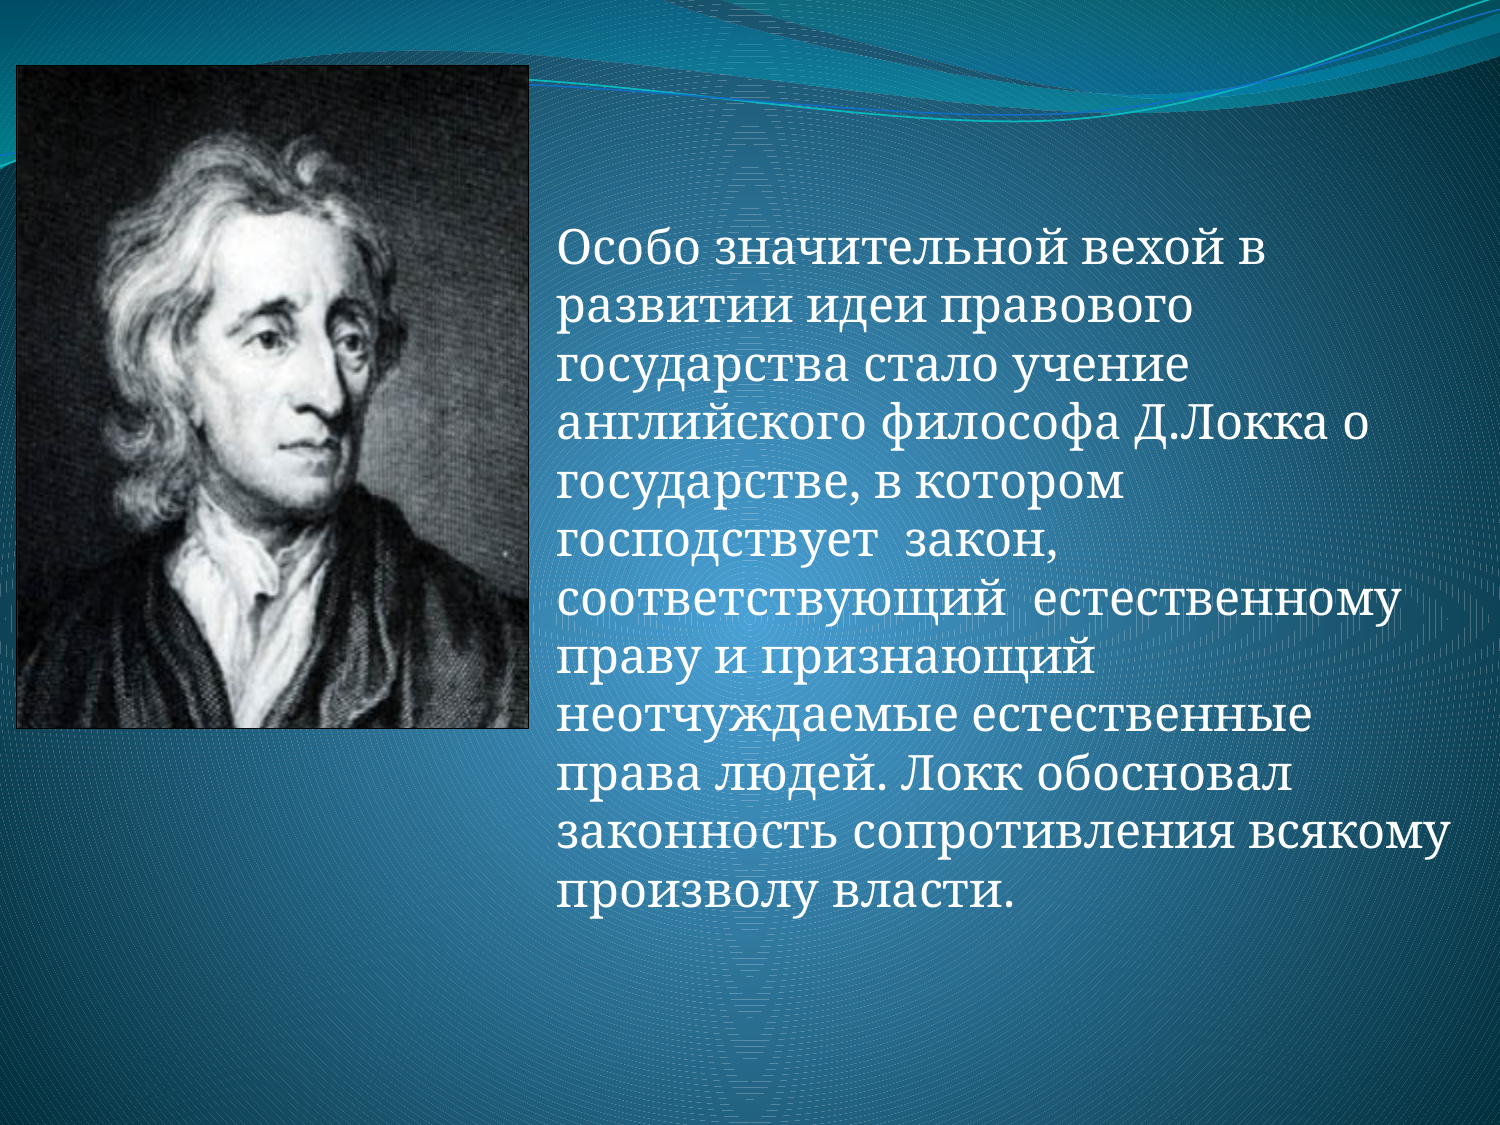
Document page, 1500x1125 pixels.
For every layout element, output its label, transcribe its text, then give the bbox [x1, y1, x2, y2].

list Особо значительной вехой в развитии идеи правового государства стало учение английского философа Д.Локка о государстве, в котором господствует закон, соответствующий естественному праву и признающий неотчуждаемые естественные права людей. Локк обосновал законность сопротивления всякому произволу власти. [549, 208, 1459, 929]
picture [17, 66, 529, 729]
